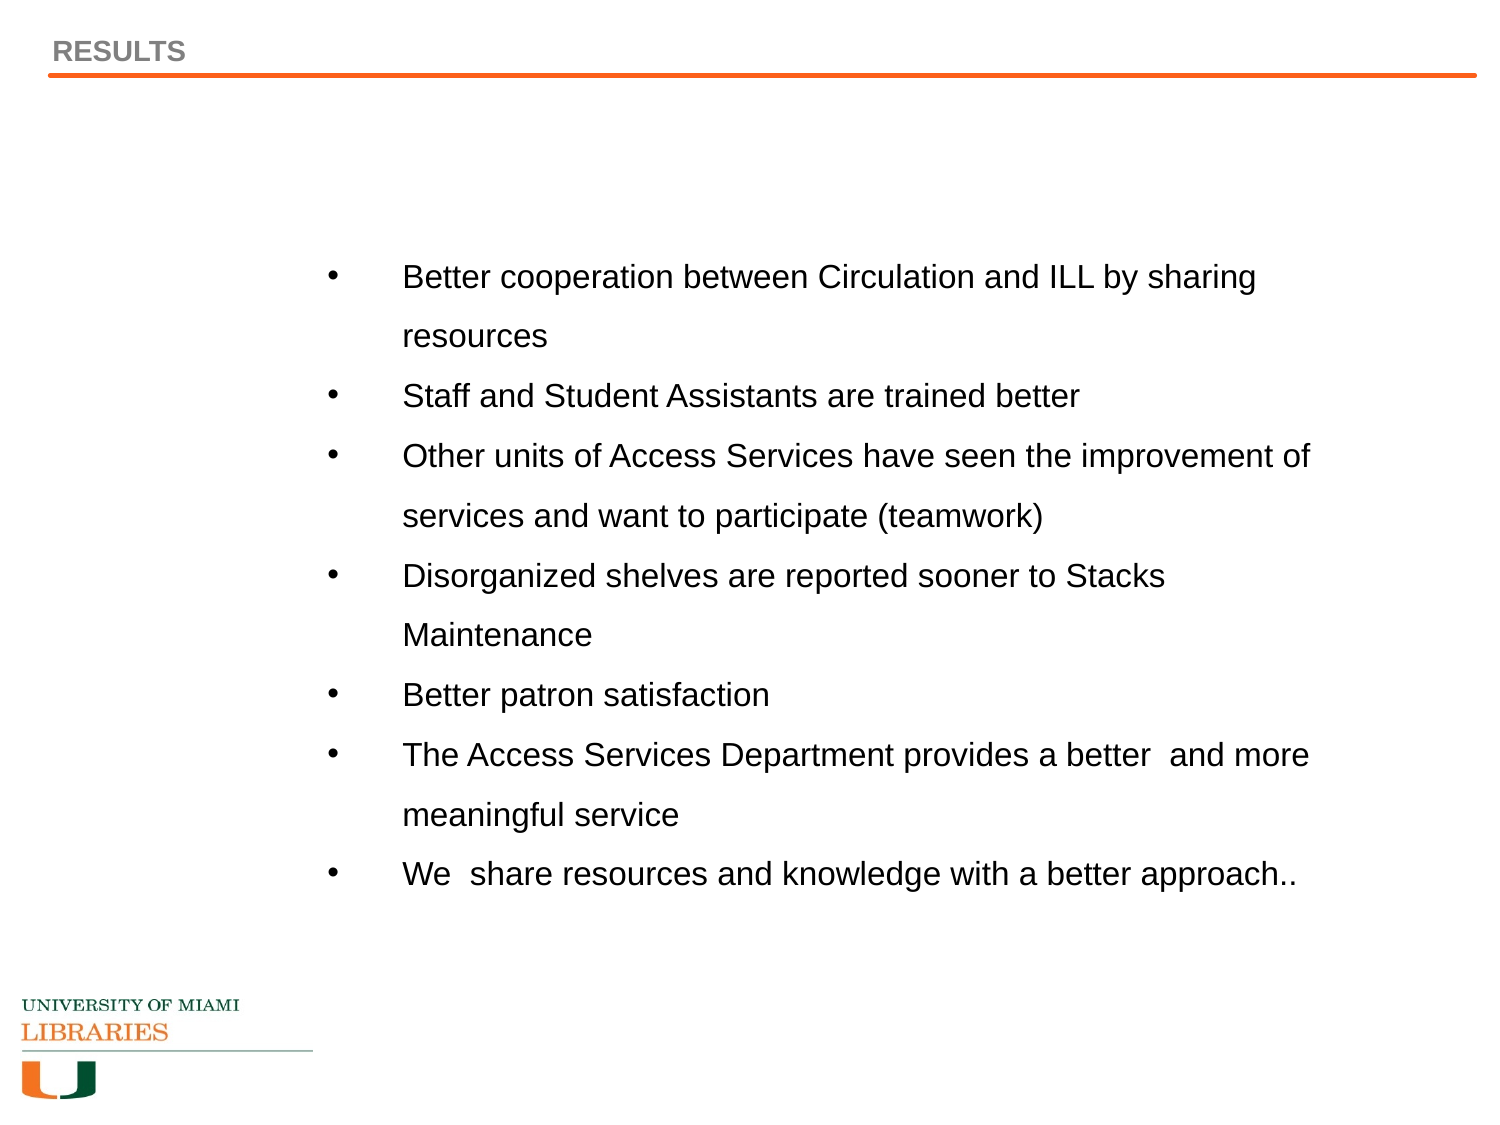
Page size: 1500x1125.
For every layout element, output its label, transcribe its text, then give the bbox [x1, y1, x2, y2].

text_box RESULTS [37, 24, 1238, 75]
text_box Better cooperation between Circulation and ILL by sharing resources Staff and Student Assistants are trained better Other units of Access Services have seen the improvement of services and want to participate (teamwork) Disorganized shelves are reported sooner to Stacks Maintenance Better patron satisfaction The Access Services Department provides a better and more meaningful service We share resources and knowledge with a better approach.. [312, 212, 1338, 975]
picture [19, 999, 313, 1101]
